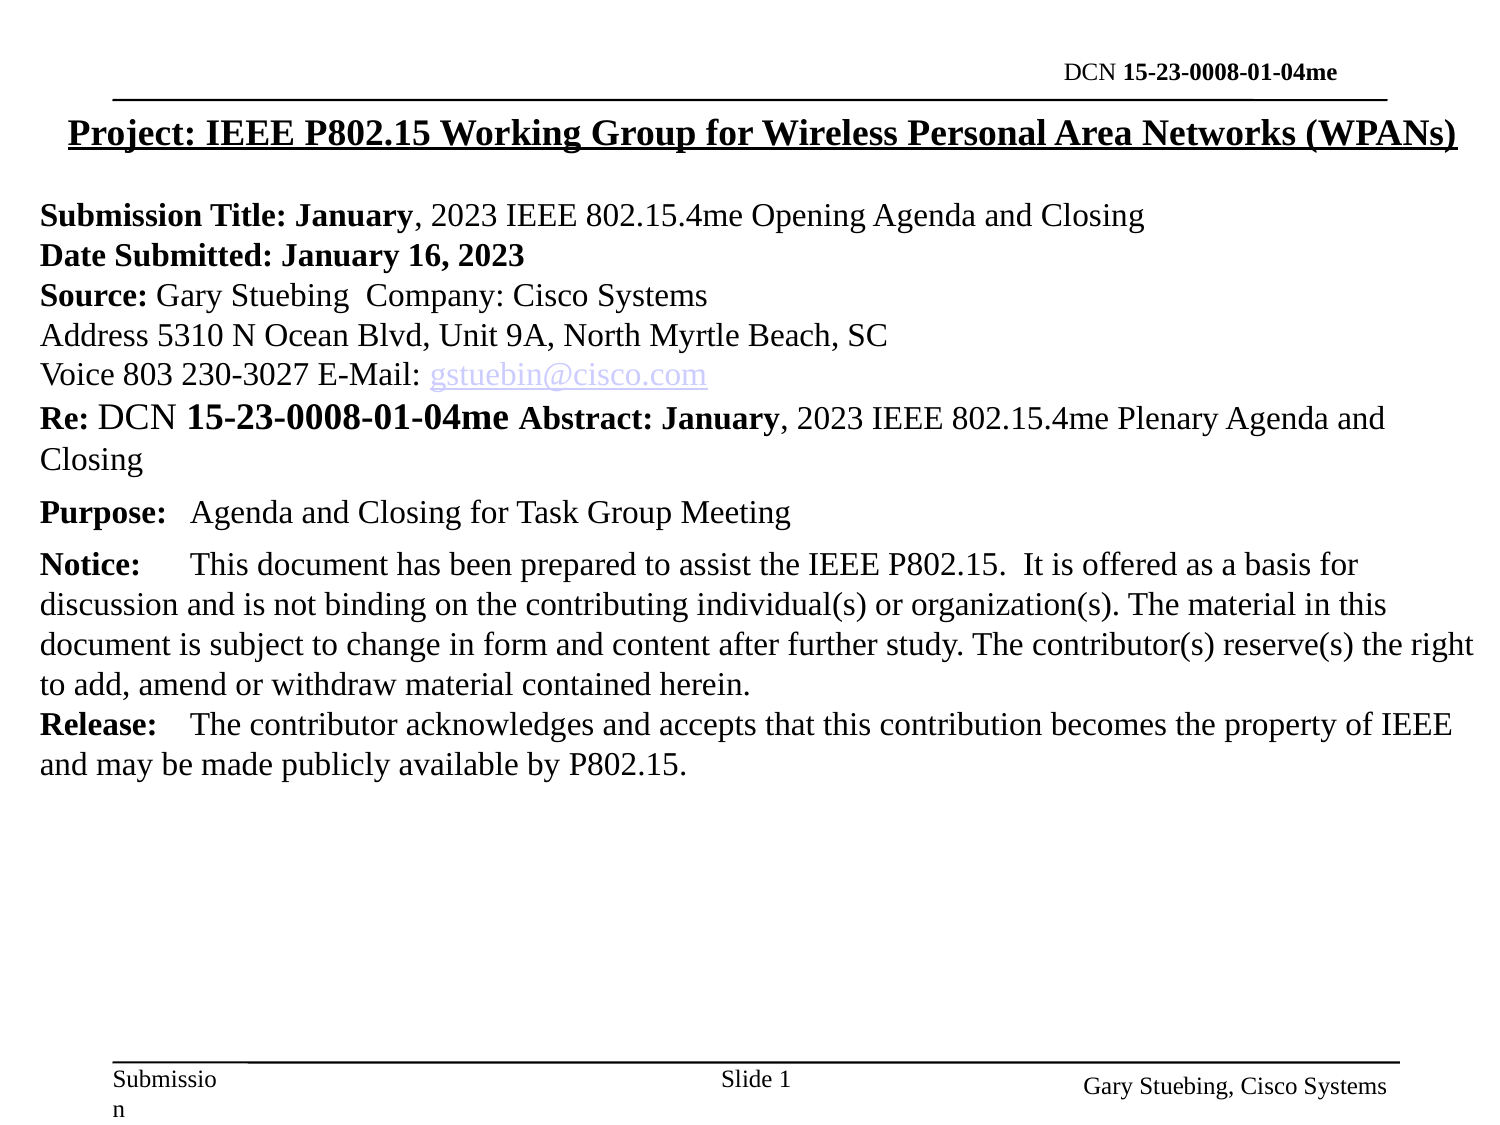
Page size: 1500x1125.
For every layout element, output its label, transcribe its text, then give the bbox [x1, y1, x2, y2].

slide_number Slide 1 [712, 1062, 800, 1093]
text_box Project: IEEE P802.15 Working Group for Wireless Personal Area Networks (WPANs) Submission Title: January, 2023 IEEE 802.15.4me Opening Agenda and Closing Date Submitted: January 16, 2023 Source: Gary Stuebing Company: Cisco Systems Address 5310 N Ocean Blvd, Unit 9A, North Myrtle Beach, SC Voice 803 230-3027 E-Mail: gstuebin@cisco.com Re: DCN 15-23-0008-01-04me Abstract: January, 2023 IEEE 802.15.4me Plenary Agenda and Closing Purpose: Agenda and Closing for Task Group Meeting Notice: This document has been prepared to assist the IEEE P802.15. It is offered as a basis for discussion and is not binding on the contributing individual(s) or organization(s). The material in this document is subject to change in form and content after further study. The contributor(s) reserve(s) the right to add, amend or withdraw material contained herein. Release: The contributor acknowledges and accepts that this contribution becomes the property of IEEE and may be made publicly available by P802.15. [24, 100, 1500, 790]
